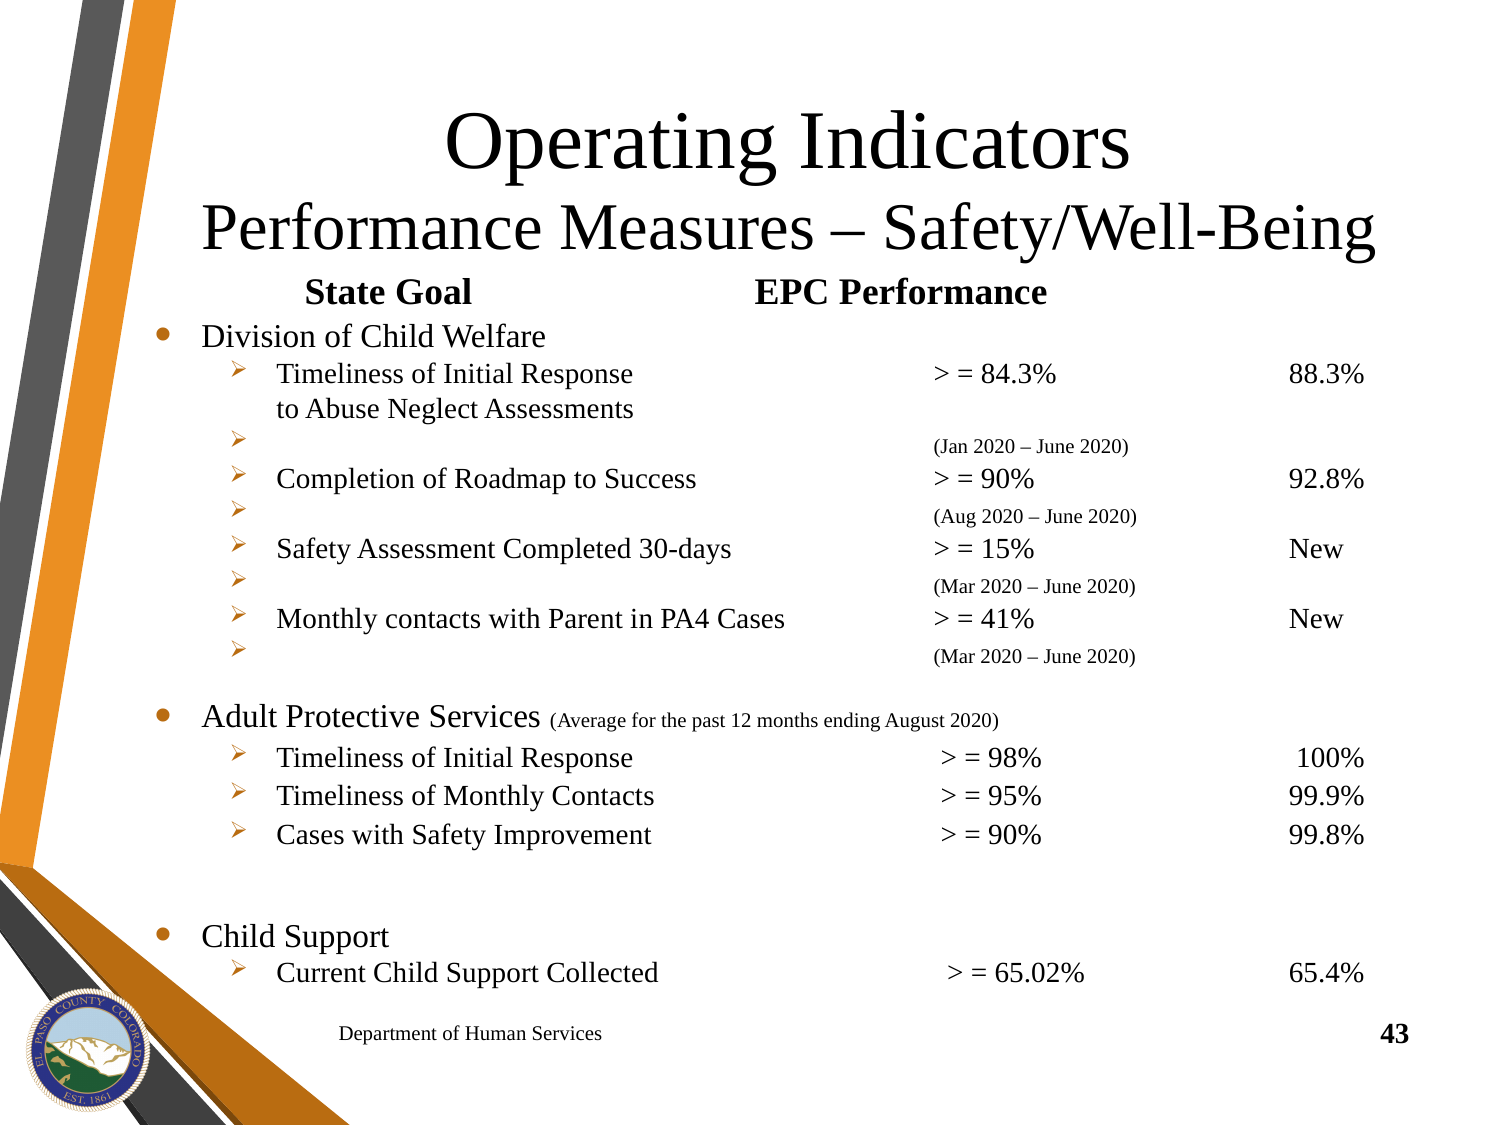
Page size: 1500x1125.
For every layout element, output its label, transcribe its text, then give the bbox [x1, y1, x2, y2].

picture [24, 987, 152, 1113]
slide_number 43 [1354, 1001, 1425, 1062]
text_box Performance Measures – Safety/Well-Being [158, 135, 1423, 310]
title Operating Indicators [156, 22, 1421, 246]
list State Goal EPC Performance Division of Child Welfare Timeliness of Initial Response > = 84.3% 88.3% to Abuse Neglect Assessments (Jan 2020 – June 2020) Completion of Roadmap to Success > = 90% 92.8% (Aug 2020 – June 2020) Safety Assessment Completed 30-days > = 15% New (Mar 2020 – June 2020) Monthly contacts with Parent in PA4 Cases > = 41% New (Mar 2020 – June 2020) Adult Protective Services (Average for the past 12 months ending August 2020) Timeliness of Initial Response > = 98% 100% Timeliness of Monthly Contacts > = 95% 99.9% Cases with Safety Improvement > = 90% 99.8% Child Support Current Child Support Collected > = 65.02% 65.4% [139, 246, 1442, 1002]
footer Department of Human Services [323, 1001, 1196, 1062]
